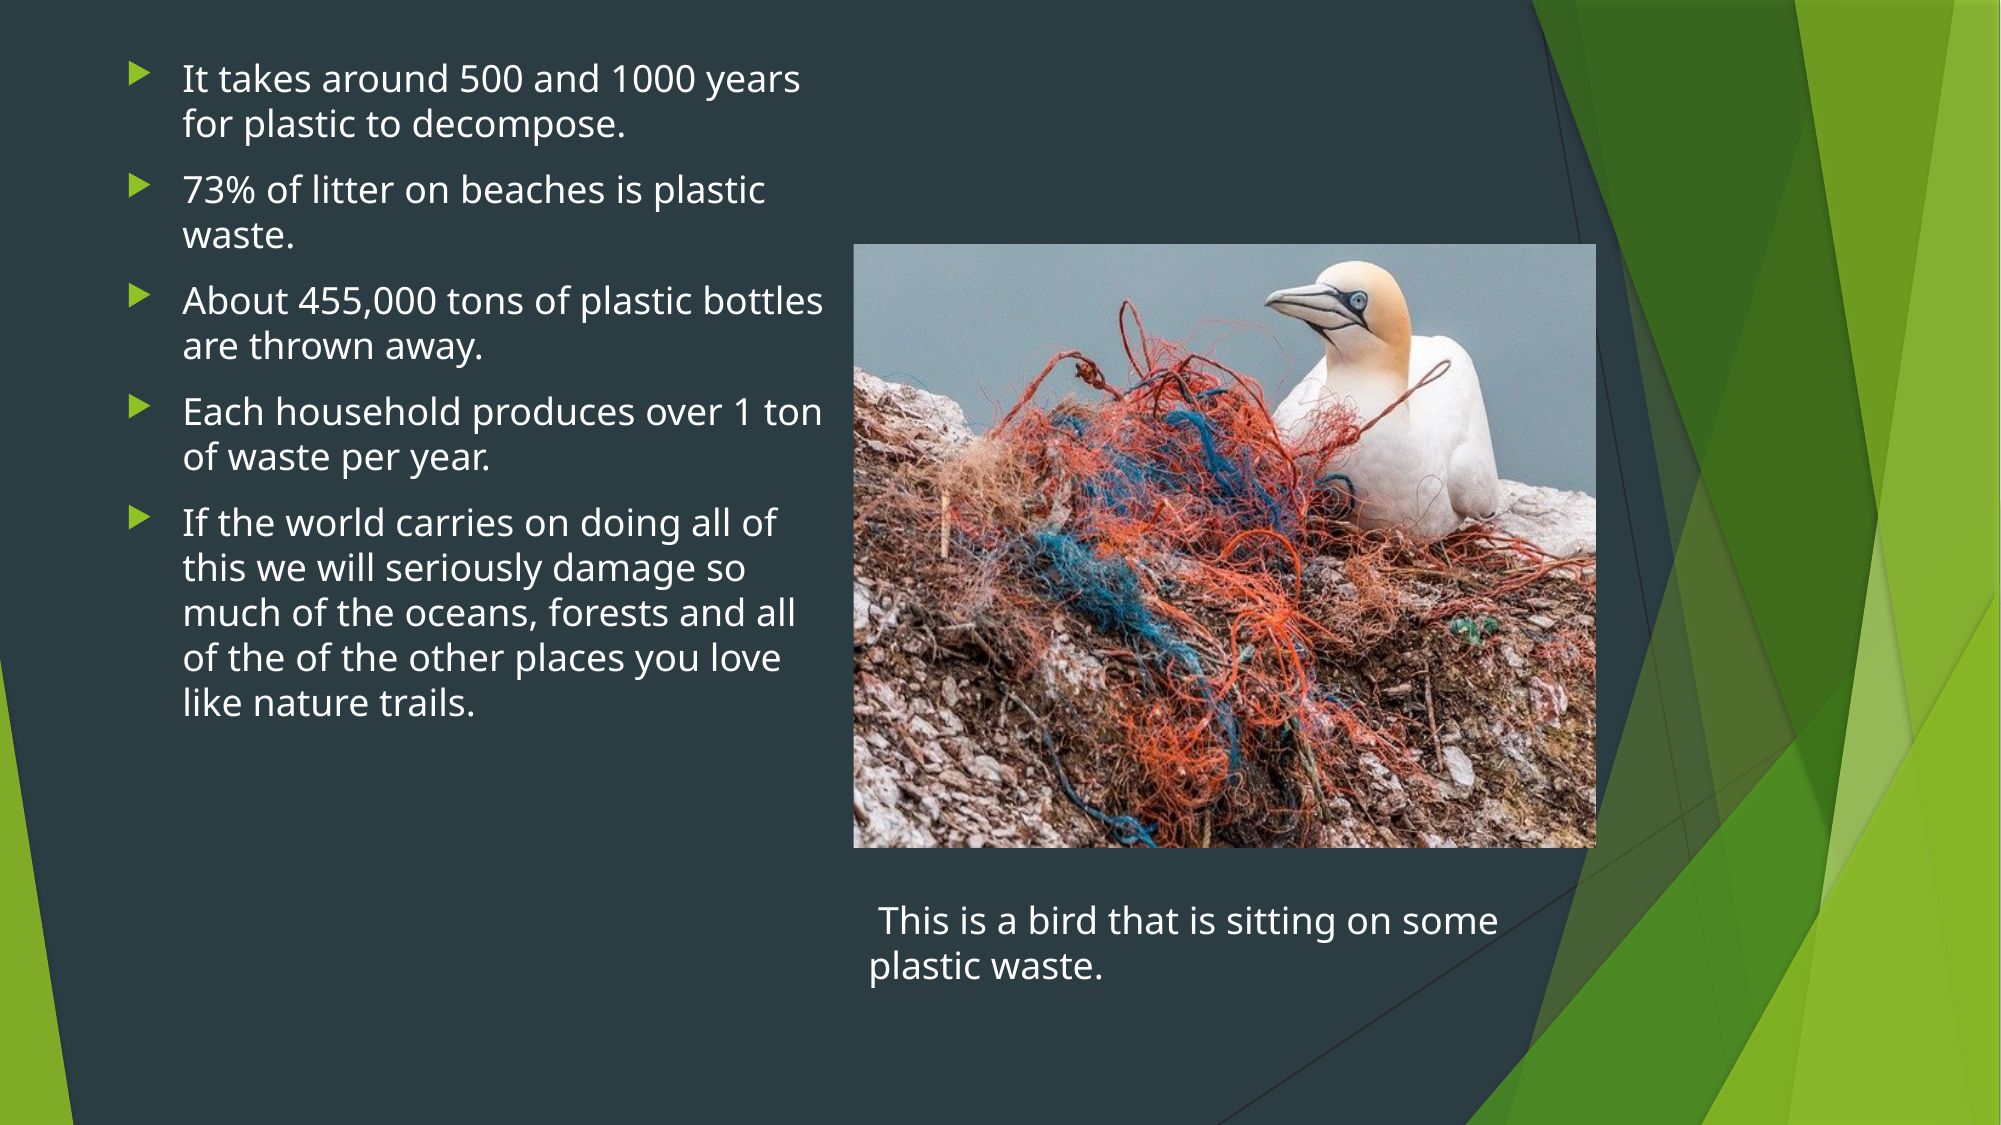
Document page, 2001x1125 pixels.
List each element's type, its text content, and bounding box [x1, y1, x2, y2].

list It takes around 500 and 1000 years for plastic to decompose. 73% of litter on beaches is plastic waste. About 455,000 tons of plastic bottles are thrown away. Each household produces over 1 ton of waste per year. If the world carries on doing all of this we will seriously damage so much of the oceans, forests and all of the of the other places you love like nature trails. [111, 48, 854, 992]
picture [852, 243, 1597, 848]
text_box This is a bird that is sitting on some plastic waste. [853, 889, 1556, 995]
